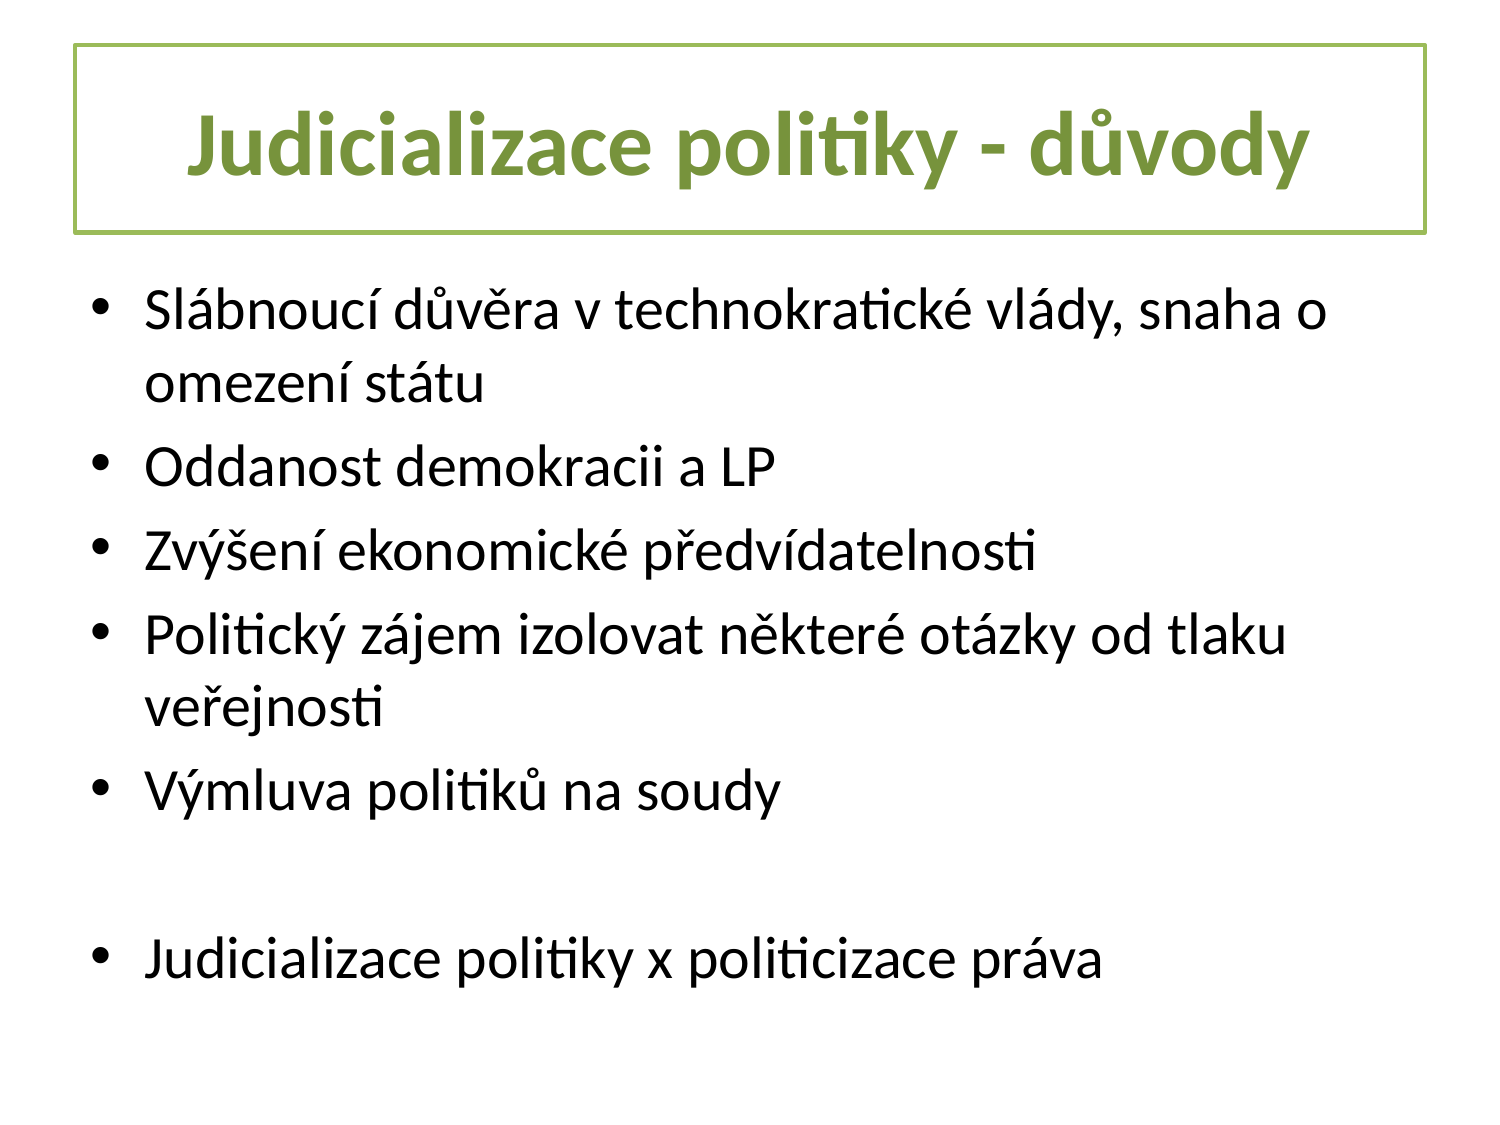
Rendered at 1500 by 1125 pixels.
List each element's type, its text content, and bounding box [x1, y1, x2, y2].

title Judicializace politiky - důvody [73, 43, 1427, 235]
list Slábnoucí důvěra v technokratické vlády, snaha o omezení státu Oddanost demokracii a LP Zvýšení ekonomické předvídatelnosti Politický zájem izolovat některé otázky od tlaku veřejnosti Výmluva politiků na soudy Judicializace politiky x politicizace práva [75, 262, 1425, 1005]
